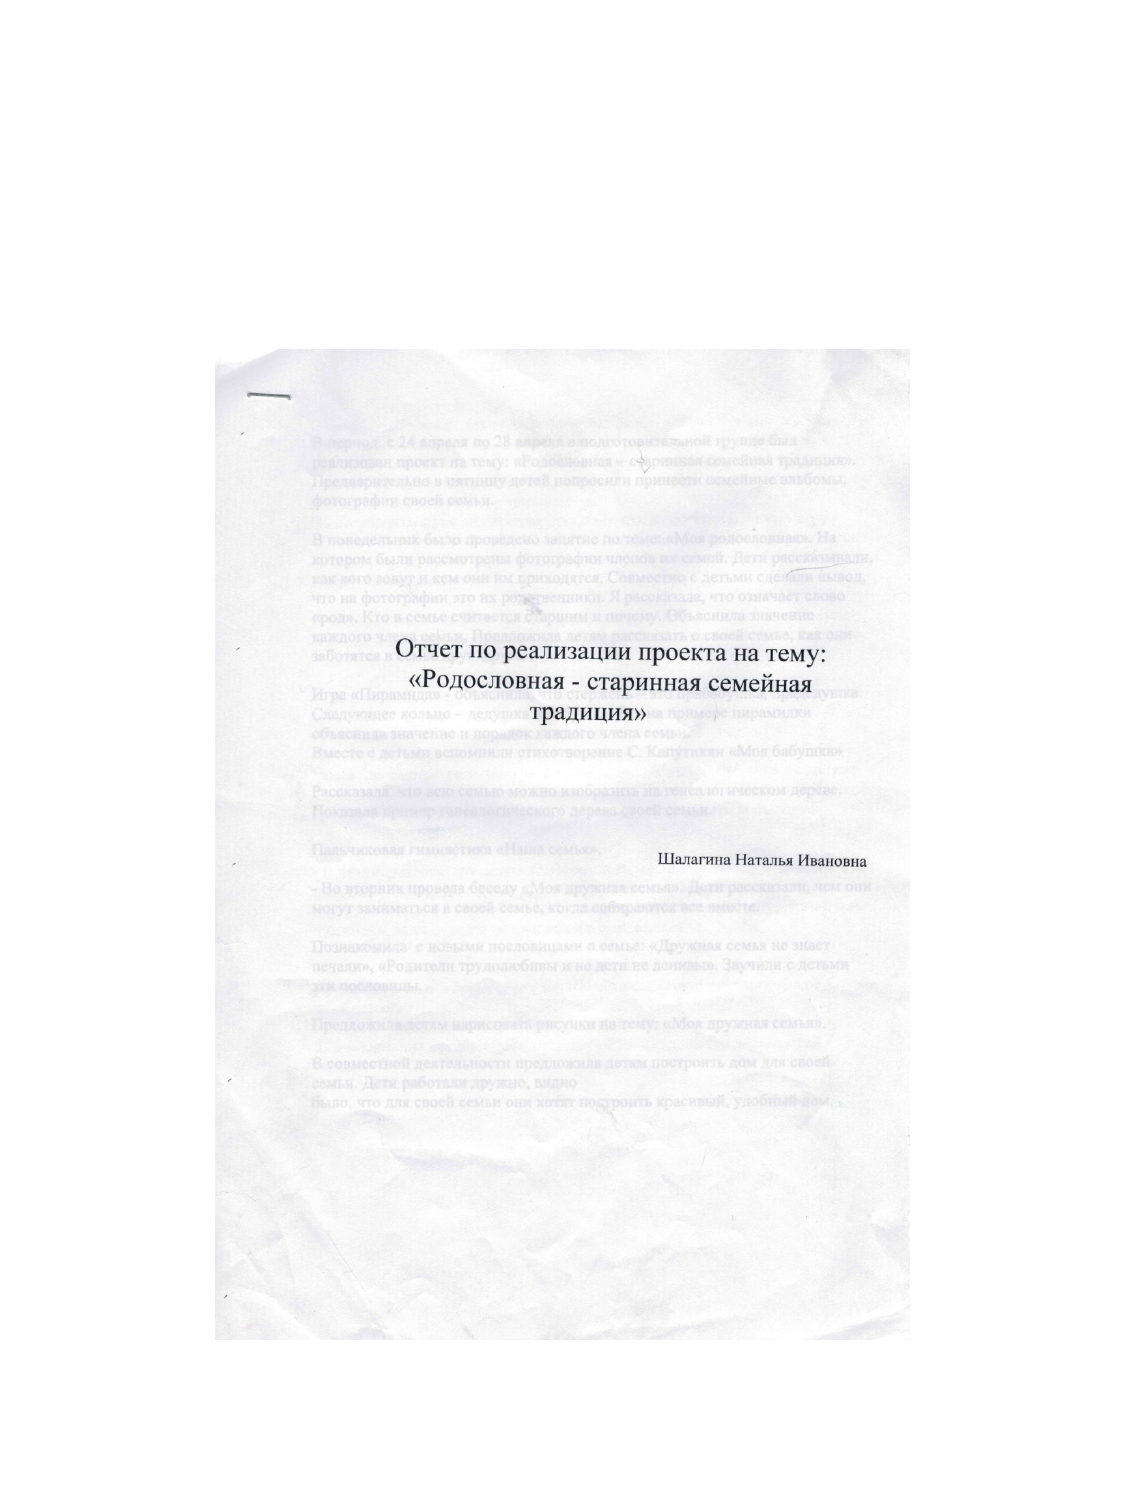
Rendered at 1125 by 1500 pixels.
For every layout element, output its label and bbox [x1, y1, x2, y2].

list [215, 349, 910, 1341]
